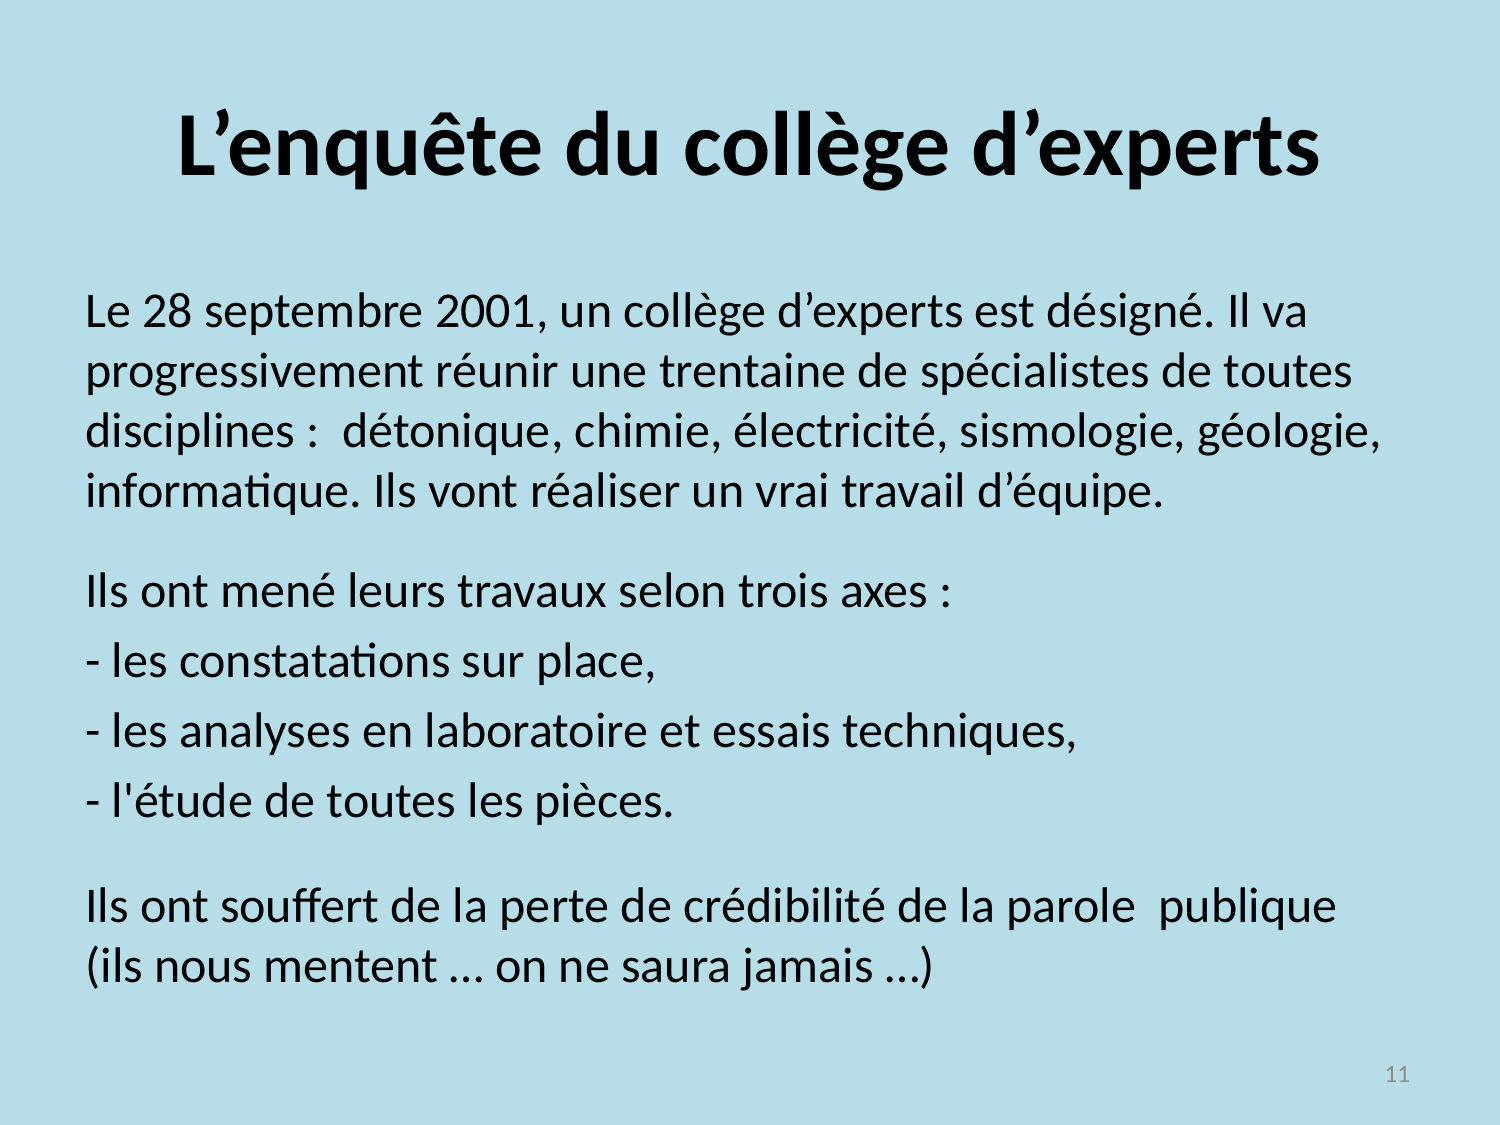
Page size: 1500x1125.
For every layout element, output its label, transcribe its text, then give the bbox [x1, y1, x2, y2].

list Le 28 septembre 2001, un collège d’experts est désigné. Il va progressivement réunir une trentaine de spécialistes de toutes disciplines : détonique, chimie, électricité, sismologie, géologie, informatique. Ils vont réaliser un vrai travail d’équipe. Ils ont mené leurs travaux selon trois axes : - les constatations sur place, - les analyses en laboratoire et essais techniques, - l'étude de toutes les pièces. Ils ont souffert de la perte de crédibilité de la parole publique (ils nous mentent … on ne saura jamais …) [70, 269, 1421, 1048]
slide_number 11 [1074, 1042, 1425, 1103]
title L’enquête du collège d’experts [74, 44, 1426, 233]
